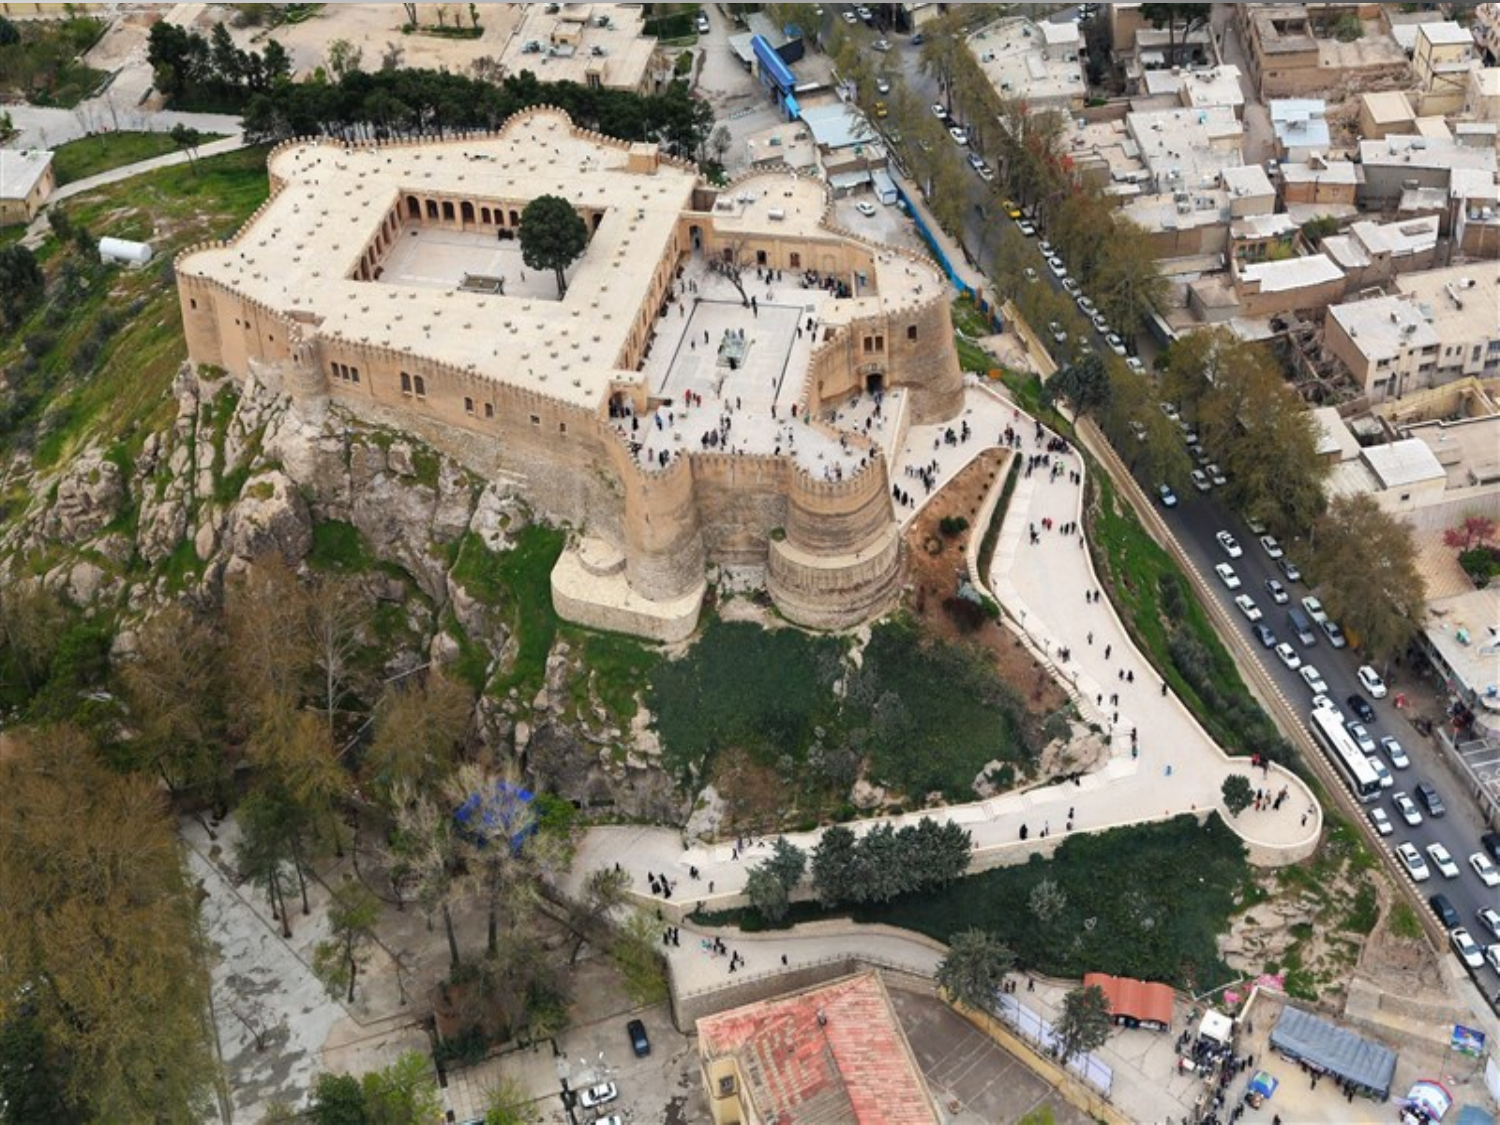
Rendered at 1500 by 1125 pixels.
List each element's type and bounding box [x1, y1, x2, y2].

list [0, 3, 1500, 1125]
